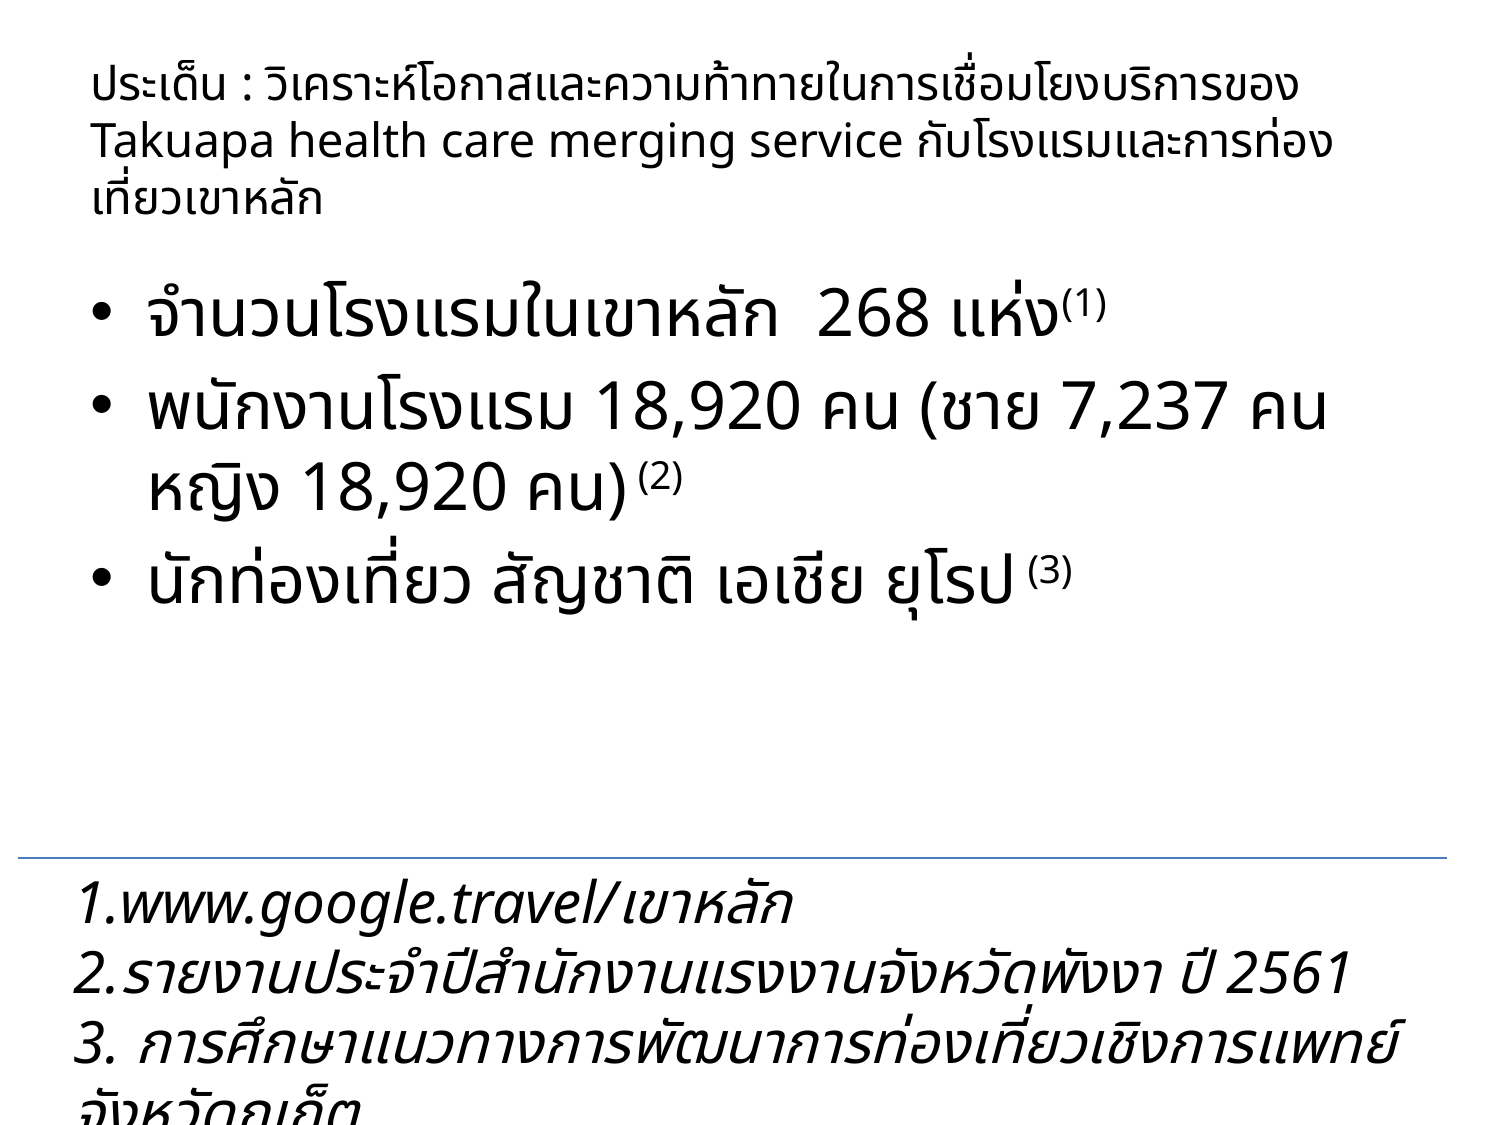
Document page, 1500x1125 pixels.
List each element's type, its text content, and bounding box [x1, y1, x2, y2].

list จำนวนโรงแรมในเขาหลัก 268 แห่ง(1) พนักงานโรงแรม 18,920 คน (ชาย 7,237 คน หญิง 18,920 คน) (2) นักท่องเที่ยว สัญชาติ เอเชีย ยุโรป (3) [75, 262, 1425, 857]
title ประเด็น : วิเคราะห์โอกาสและความท้าทายในการเชื่อมโยงบริการของ Takuapa health care merging service กับโรงแรมและการท่องเที่ยวเขาหลัก [75, 45, 1425, 233]
text_box 1.www.google.travel/เขาหลัก 2.รายงานประจำปีสำนักงานแรงงานจังหวัดพังงา ปี 2561 3. การศึกษาแนวทางการพัฒนาการท่องเที่ยวเชิงการแพทย์จังหวัดภูเก็ต [58, 867, 1430, 1125]
